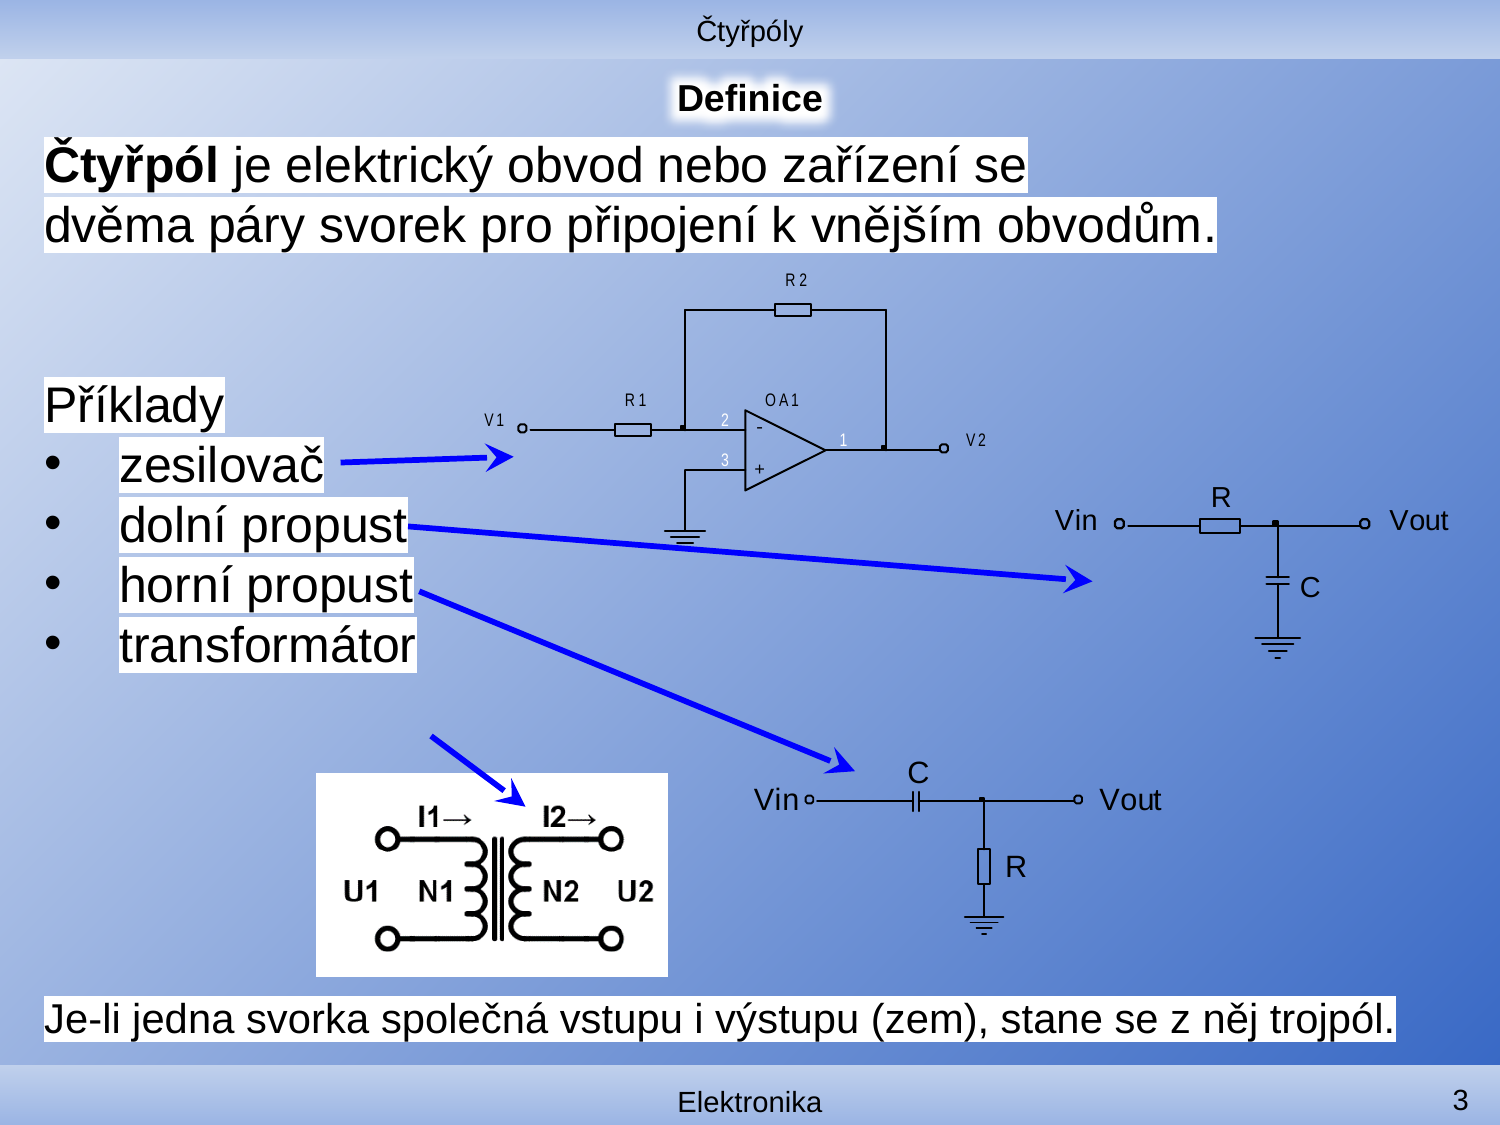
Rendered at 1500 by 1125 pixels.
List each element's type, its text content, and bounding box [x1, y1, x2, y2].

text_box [407, 526, 1093, 582]
picture [315, 773, 668, 977]
text_box Definice [74, 66, 1425, 127]
slide_number Čtyřpóly [0, 0, 1500, 59]
slide_number 3 [1399, 1063, 1484, 1124]
footer Elektronika [0, 1065, 1500, 1125]
slide_number 14 [57, 124, 1442, 145]
picture [1054, 478, 1457, 674]
picture [482, 267, 991, 526]
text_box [418, 591, 856, 772]
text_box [430, 735, 526, 807]
picture [753, 753, 1167, 948]
text_box Čtyřpól je elektrický obvod nebo zařízení se dvěma páry svorek pro připojení k vnějším obvodům. Příklady zesilovač dolní propust horní propust transformátor Je-li jedna svorka společná vstupu i výstupu (zem), stane se z něj trojpól. [29, 124, 1500, 1050]
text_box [340, 456, 514, 463]
